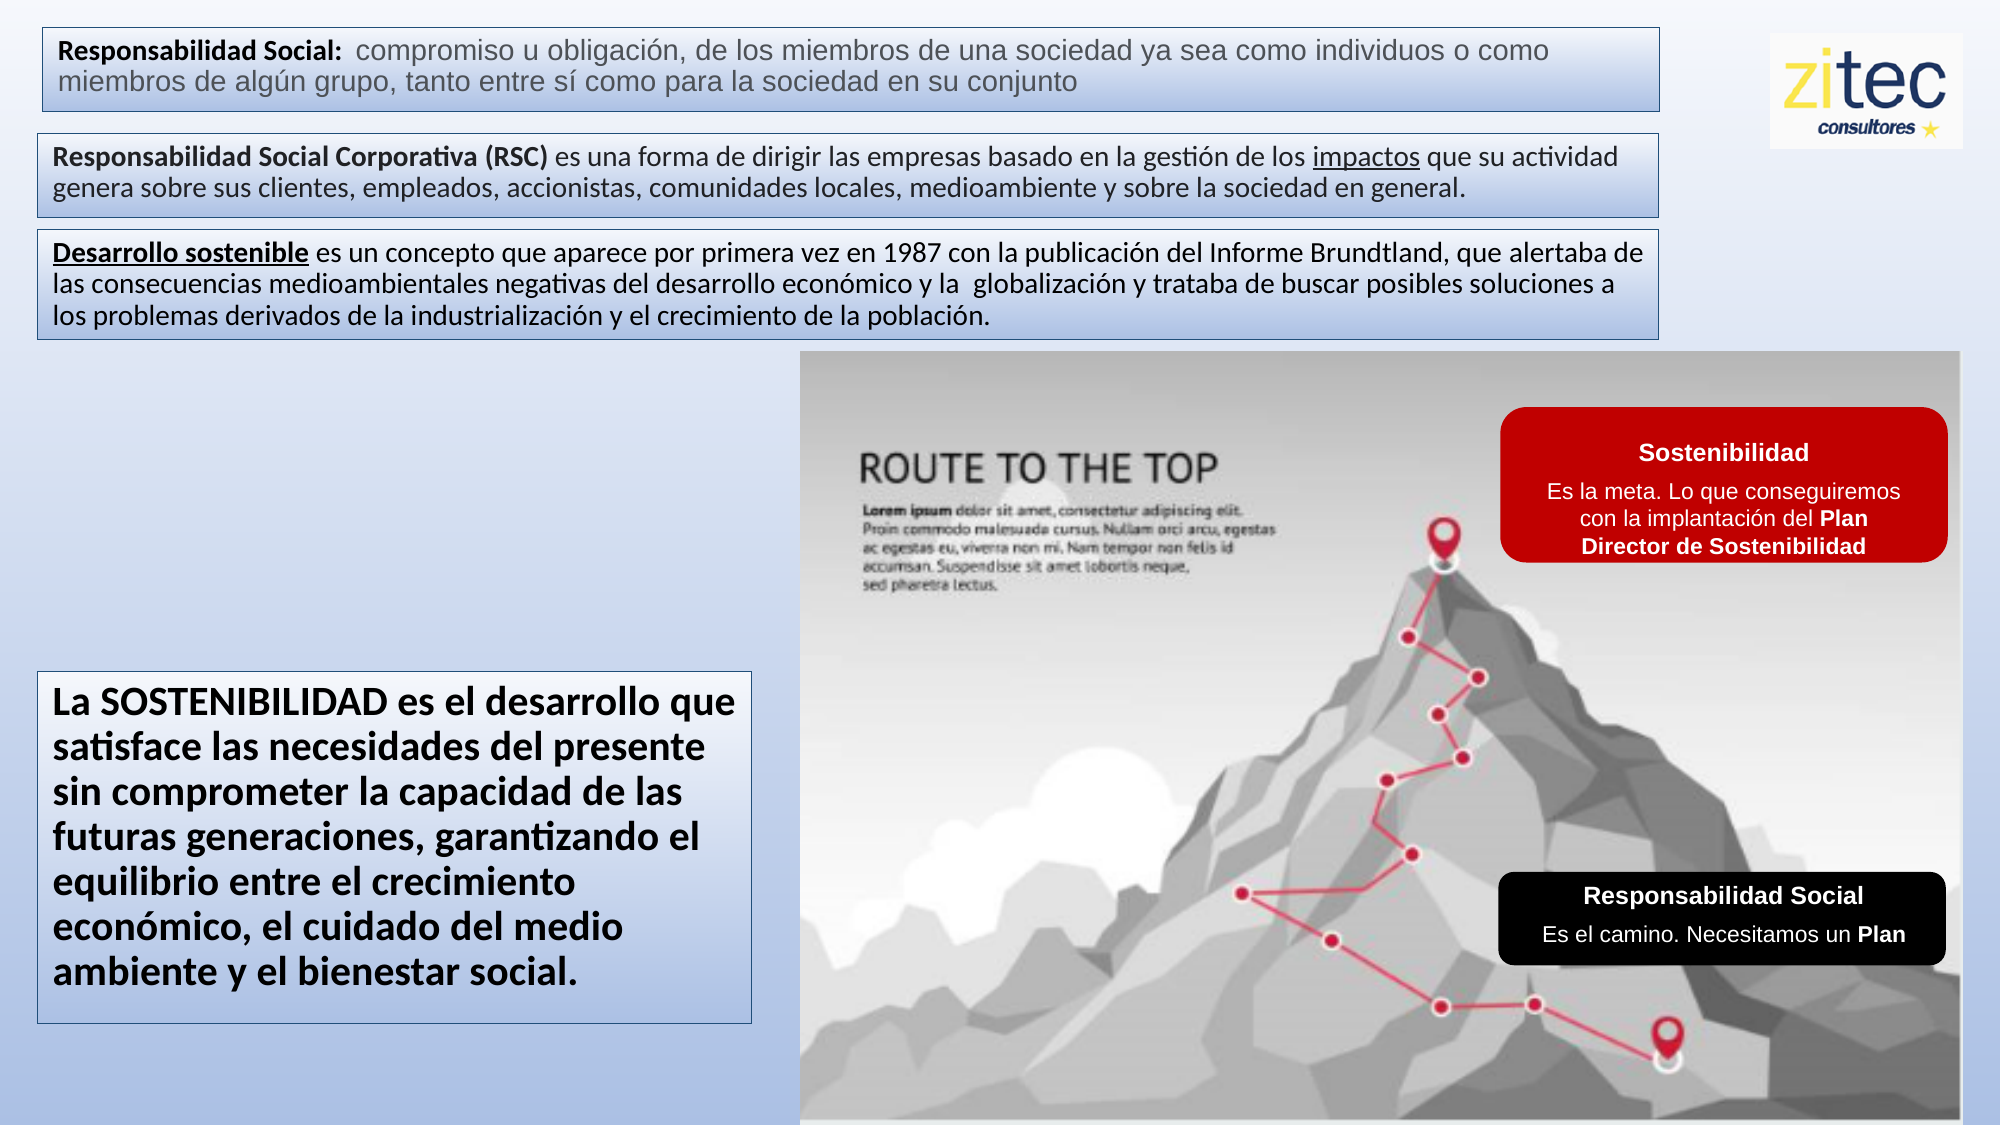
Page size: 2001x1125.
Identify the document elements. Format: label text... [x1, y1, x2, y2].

picture [1770, 33, 1963, 149]
text_box Responsabilidad Social Corporativa (RSC) es una forma de dirigir las empresas basado en la gestión de los impactos que su actividad genera sobre sus clientes, empleados, accionistas, comunidades locales, medioambiente y sobre la sociedad en general. [37, 133, 1659, 218]
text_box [800, 351, 1963, 1125]
list La SOSTENIBILIDAD es el desarrollo que satisface las necesidades del presente sin comprometer la capacidad de las futuras generaciones, garantizando el equilibrio entre el crecimiento económico, el cuidado del medio ambiente y el bienestar social. [37, 671, 752, 1024]
text_box Desarrollo sostenible es un concepto que aparece por primera vez en 1987 con la publicación del Informe Brundtland, que alertaba de las consecuencias medioambientales negativas del desarrollo económico y la globalización y trataba de buscar posibles soluciones a los problemas derivados de la industrialización y el crecimiento de la población. [37, 229, 1659, 340]
list Responsabilidad Social: compromiso u obligación, de los miembros de una sociedad ya sea como individuos o como miembros de algún grupo, tanto entre sí como para la sociedad en su conjunto [42, 27, 1660, 112]
